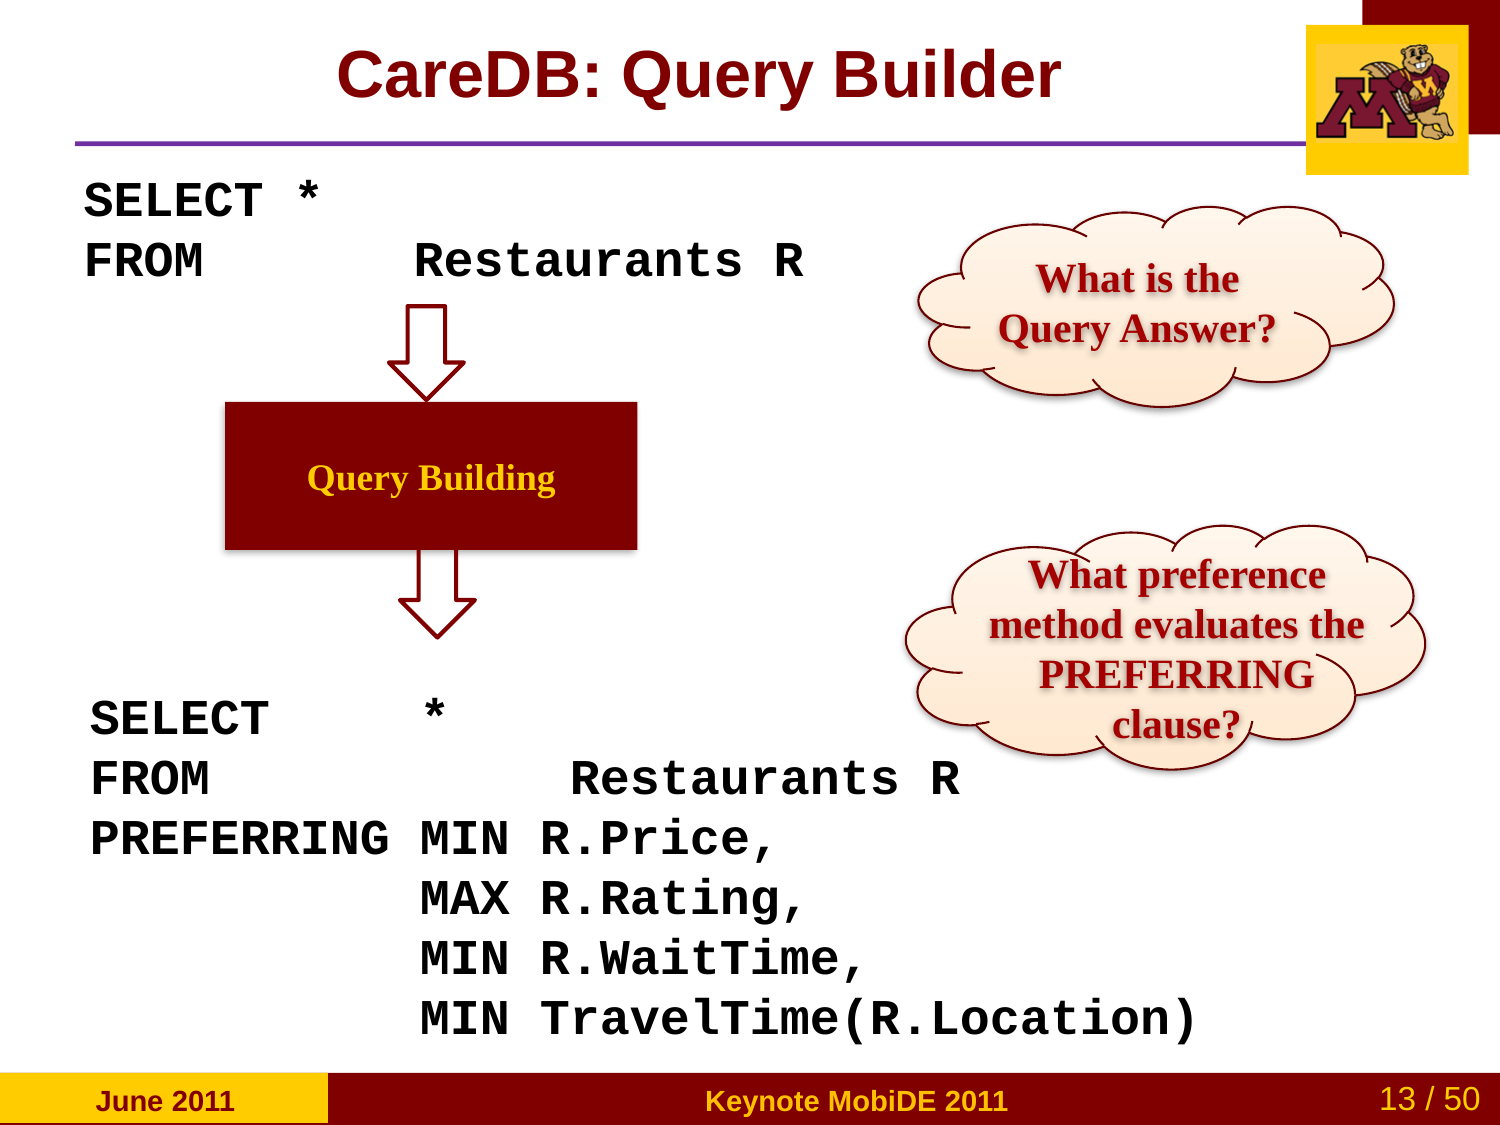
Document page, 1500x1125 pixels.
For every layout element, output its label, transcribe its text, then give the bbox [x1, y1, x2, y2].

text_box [905, 524, 1426, 769]
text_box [224, 305, 638, 638]
text_box SELECT * FROM Restaurants R PREFERRING MIN R.Price, MAX R.Rating, MIN R.WaitTime, MIN TravelTime(R.Location) [74, 677, 1500, 1052]
picture [1316, 44, 1458, 143]
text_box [918, 206, 1394, 407]
title CareDB: Query Builder [87, 9, 1313, 132]
text_box SELECT * FROM Restaurants R [68, 158, 1019, 294]
